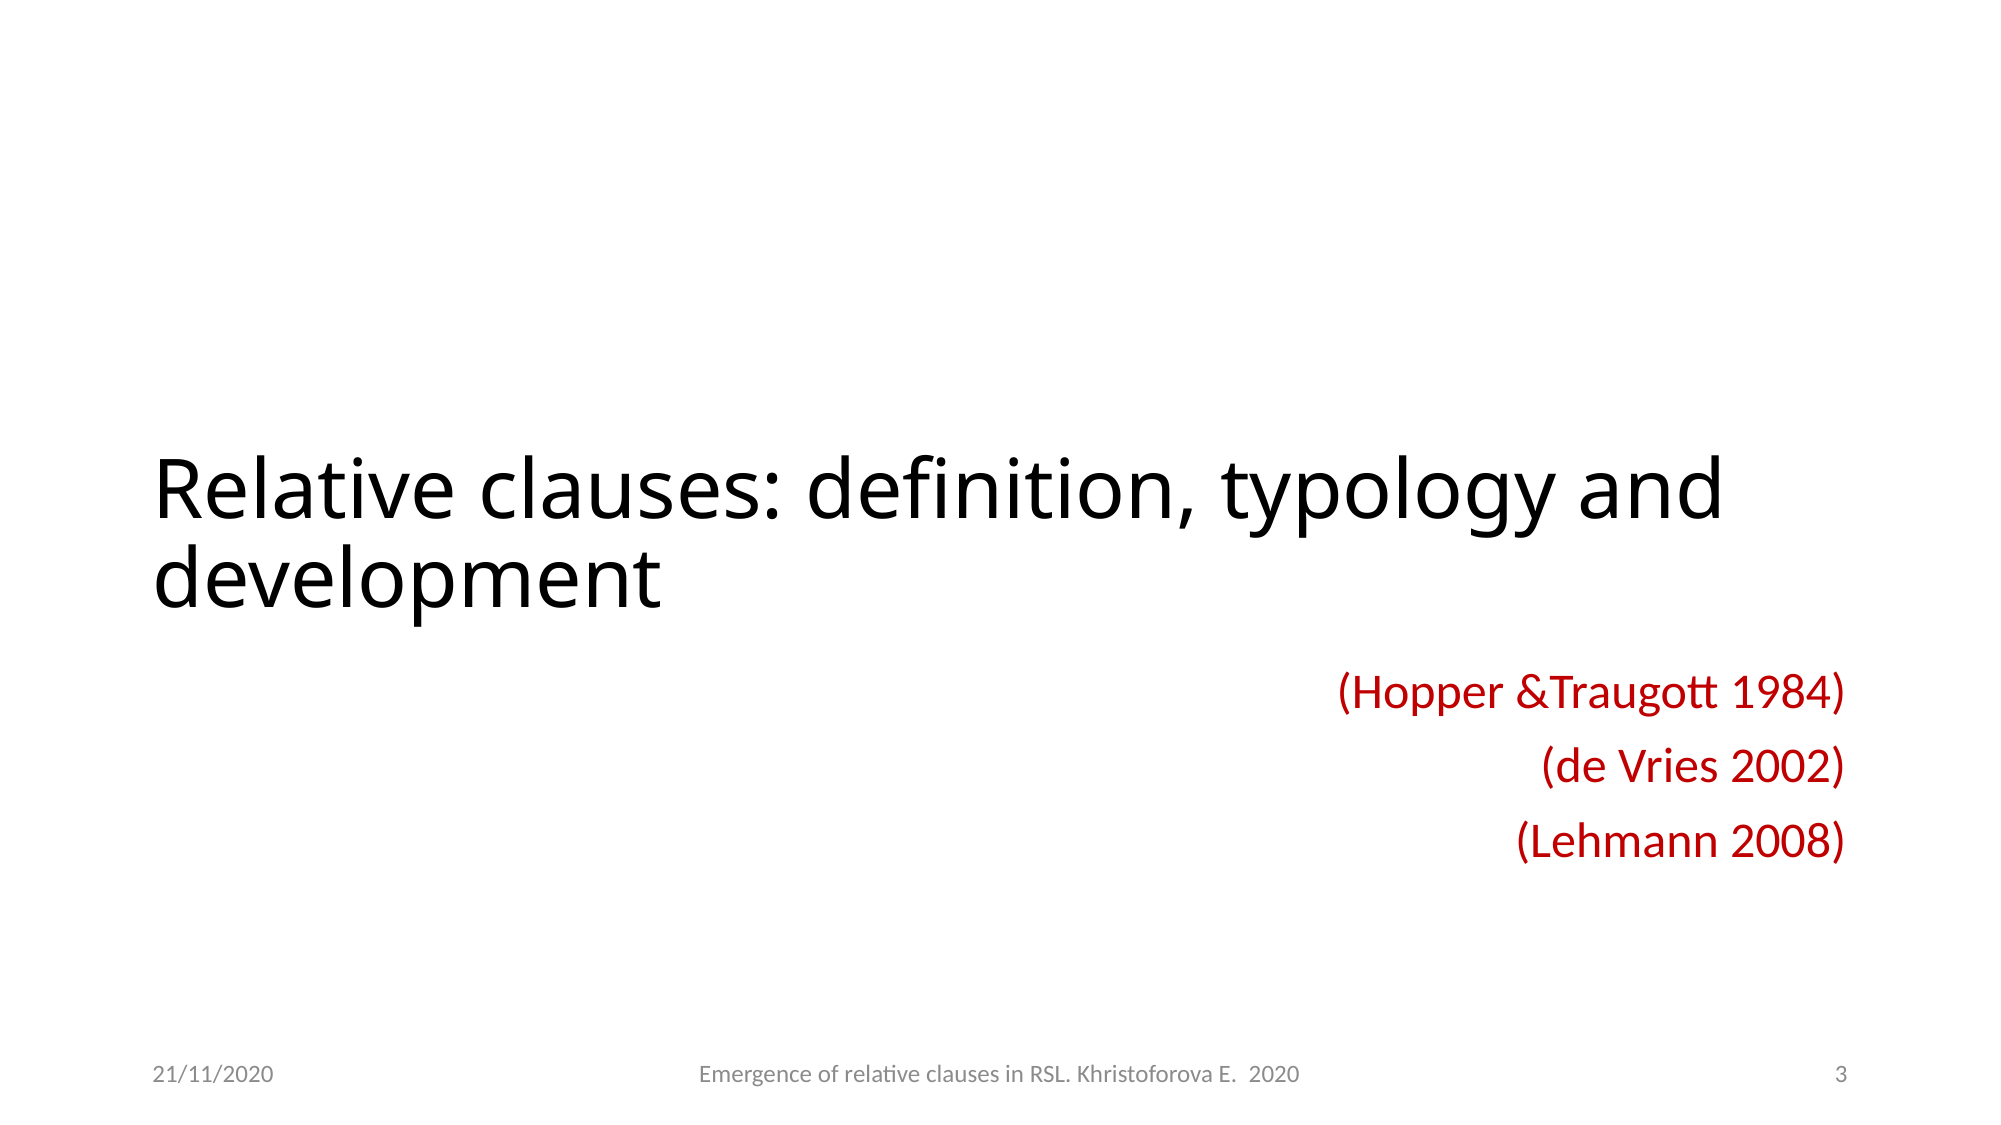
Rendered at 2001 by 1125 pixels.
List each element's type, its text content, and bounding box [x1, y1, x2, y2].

slide_number 3 [1412, 1042, 1863, 1103]
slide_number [137, 1042, 588, 1103]
list (Hopper &Traugott 1984) (de Vries 2002) (Lehmann 2008) [136, 657, 1862, 999]
footer Emergence of relative clauses in RSL. Khristoforova E. 2020 [662, 1042, 1338, 1103]
title Relative clauses: definition, typology and development [137, 437, 1863, 634]
